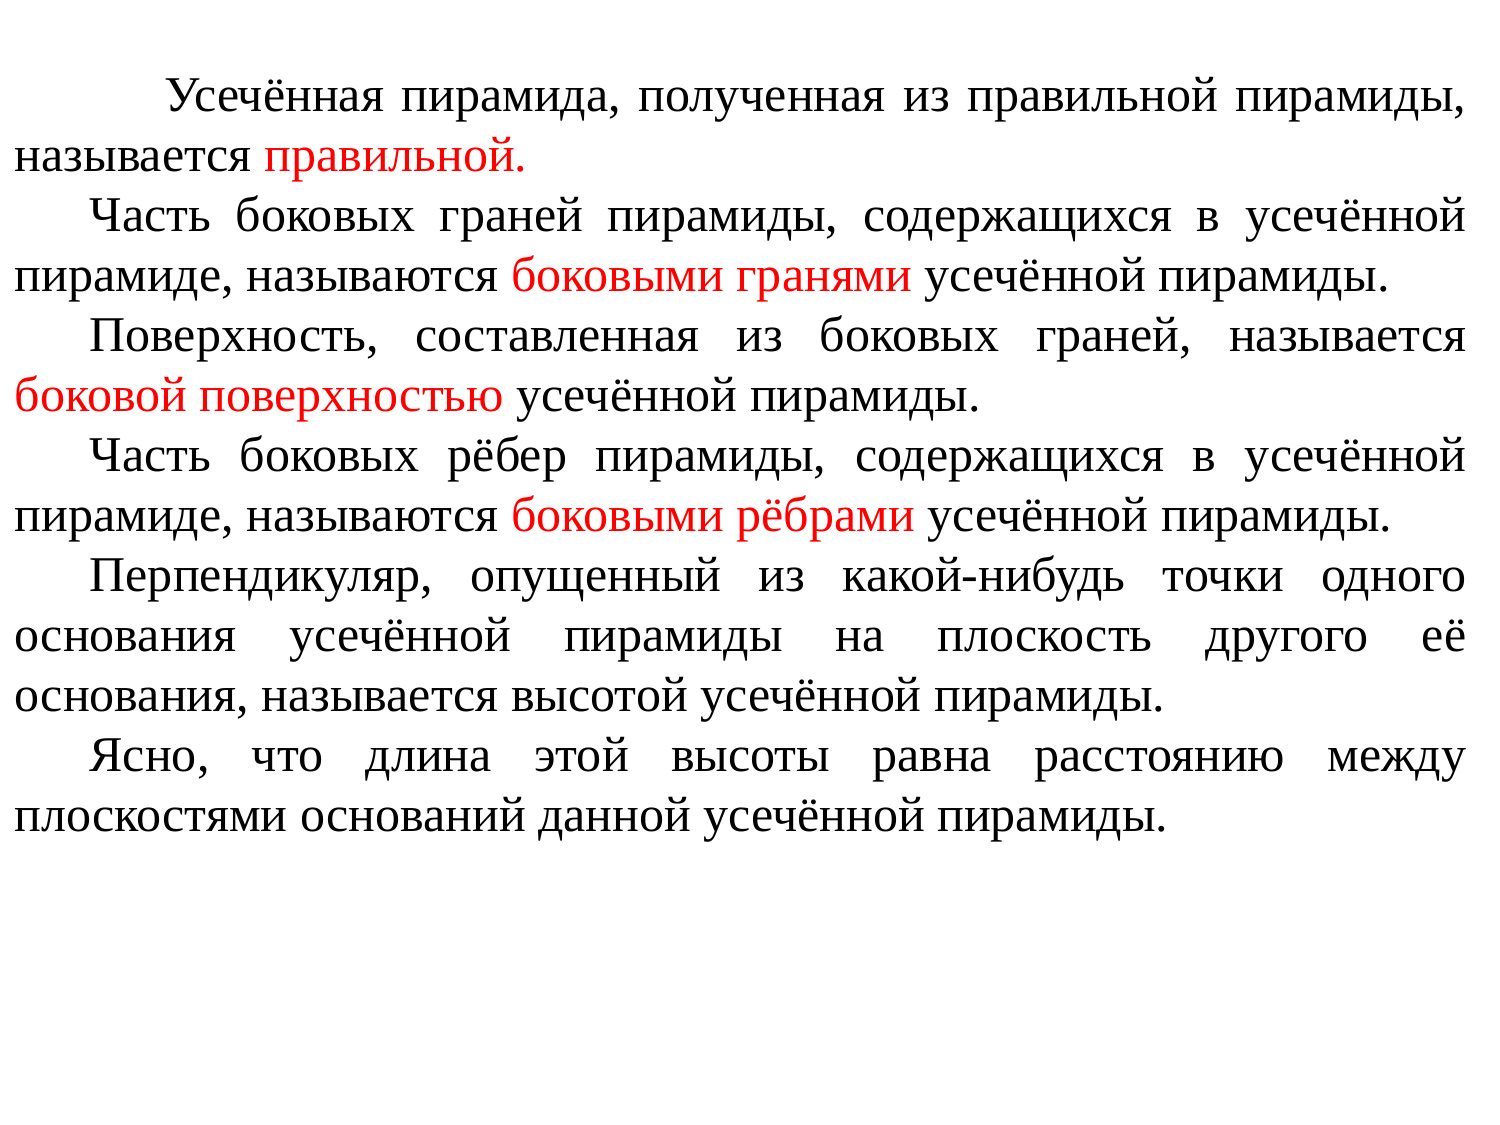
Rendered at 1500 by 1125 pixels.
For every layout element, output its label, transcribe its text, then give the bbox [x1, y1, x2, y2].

text_box Усечённая пирамида, полученная из правильной пирамиды, называется правильной. Часть боковых граней пирамиды, содержащихся в усечённой пирамиде, называются боковыми гранями усечённой пирамиды. Поверхность, составленная из боковых граней, называется боковой поверхностью усечённой пирамиды. Часть боковых рёбер пирамиды, содержащихся в усечённой пирамиде, называются боковыми рёбрами усечённой пирамиды. Перпендикуляр, опущенный из какой-нибудь точки одного основания усечённой пирамиды на плоскость другого её основания, называется высотой усечённой пирамиды. Ясно, что длина этой высоты равна расстоянию между плоскостями оснований данной усечённой пирамиды. [0, 54, 1500, 850]
